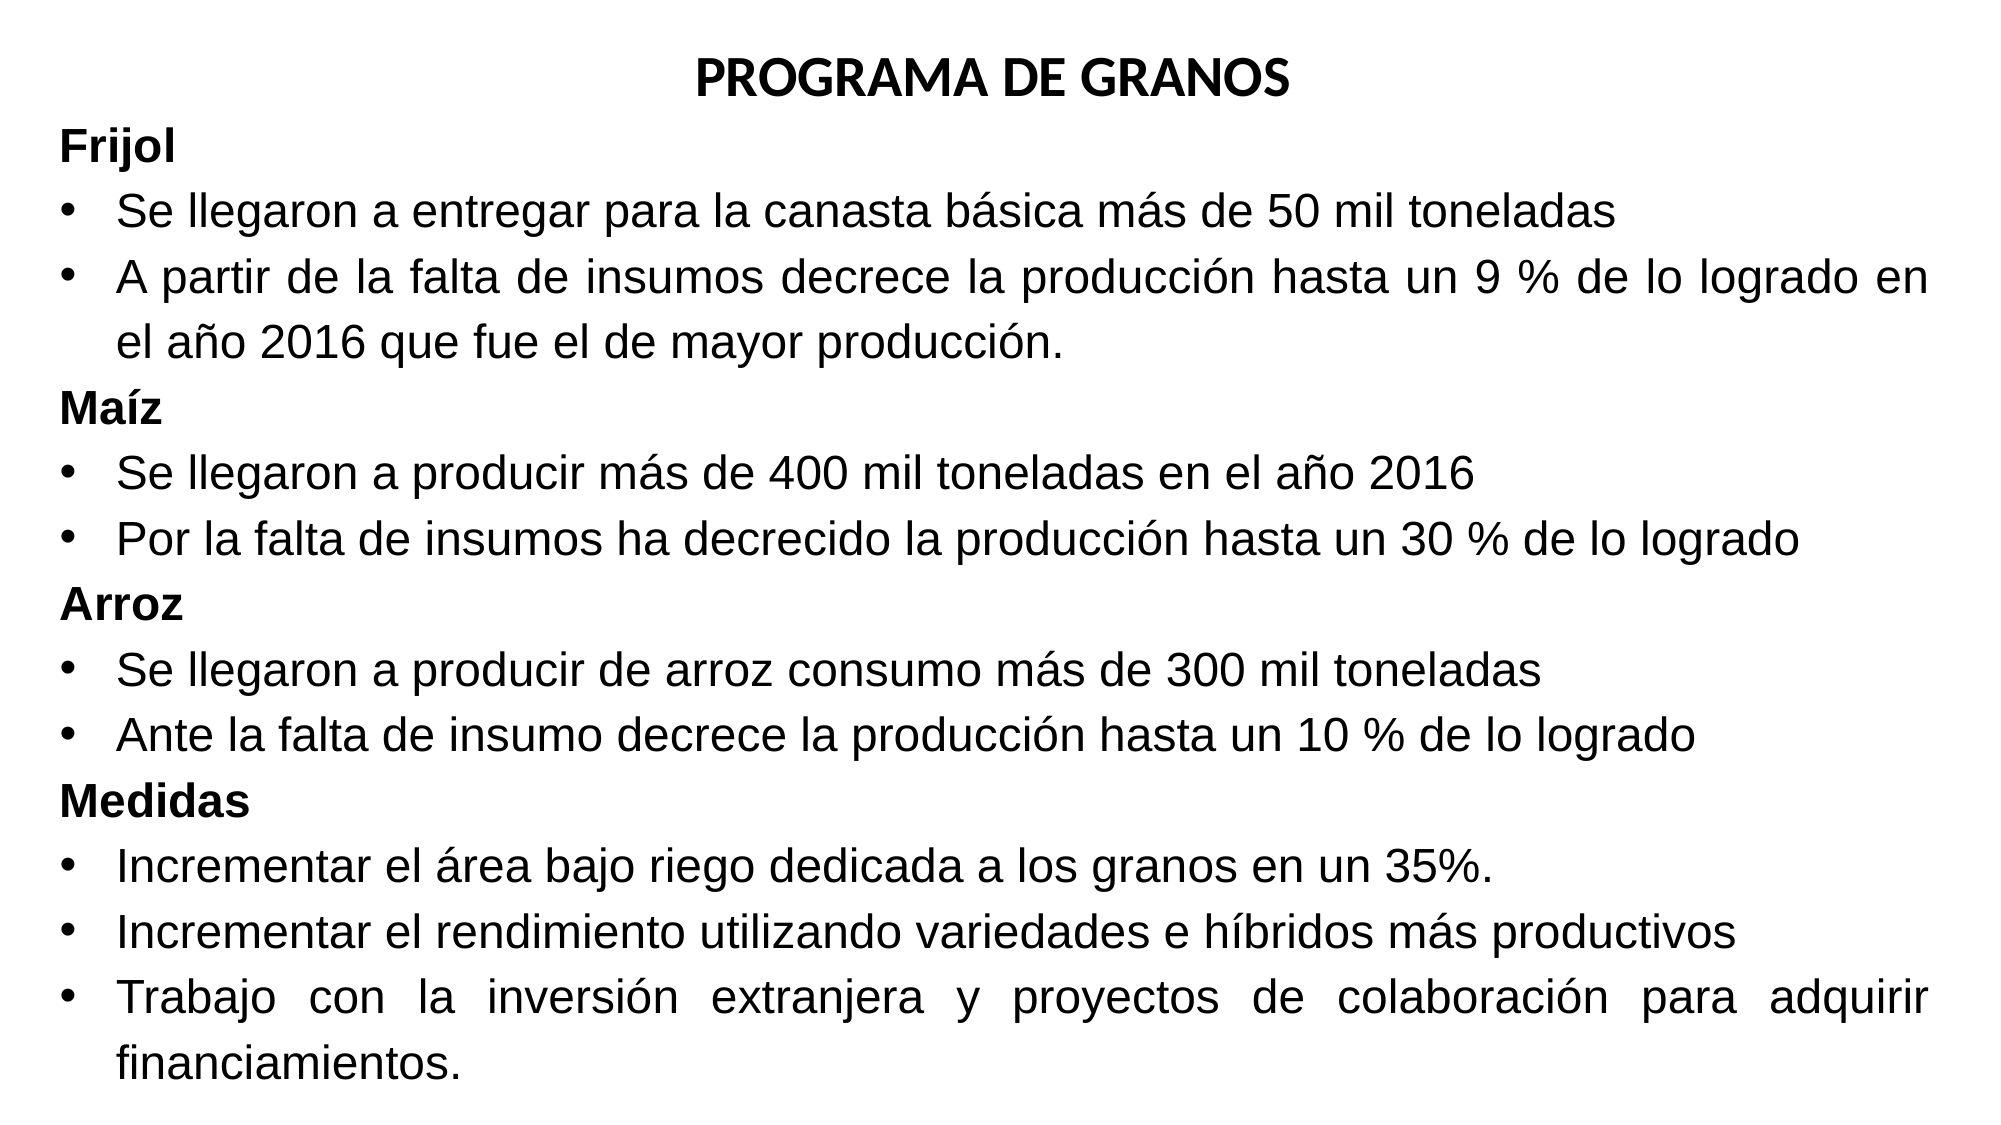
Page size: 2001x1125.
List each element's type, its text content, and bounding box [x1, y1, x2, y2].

text_box Frijol Se llegaron a entregar para la canasta básica más de 50 mil toneladas A partir de la falta de insumos decrece la producción hasta un 9 % de lo logrado en el año 2016 que fue el de mayor producción. Maíz Se llegaron a producir más de 400 mil toneladas en el año 2016 Por la falta de insumos ha decrecido la producción hasta un 30 % de lo logrado Arroz Se llegaron a producir de arroz consumo más de 300 mil toneladas Ante la falta de insumo decrece la producción hasta un 10 % de lo logrado Medidas Incrementar el área bajo riego dedicada a los granos en un 35%. Incrementar el rendimiento utilizando variedades e híbridos más productivos Trabajo con la inversión extranjera y proyectos de colaboración para adquirir financiamientos. [44, 99, 1948, 1097]
text_box PROGRAMA DE GRANOS [44, 30, 1941, 99]
